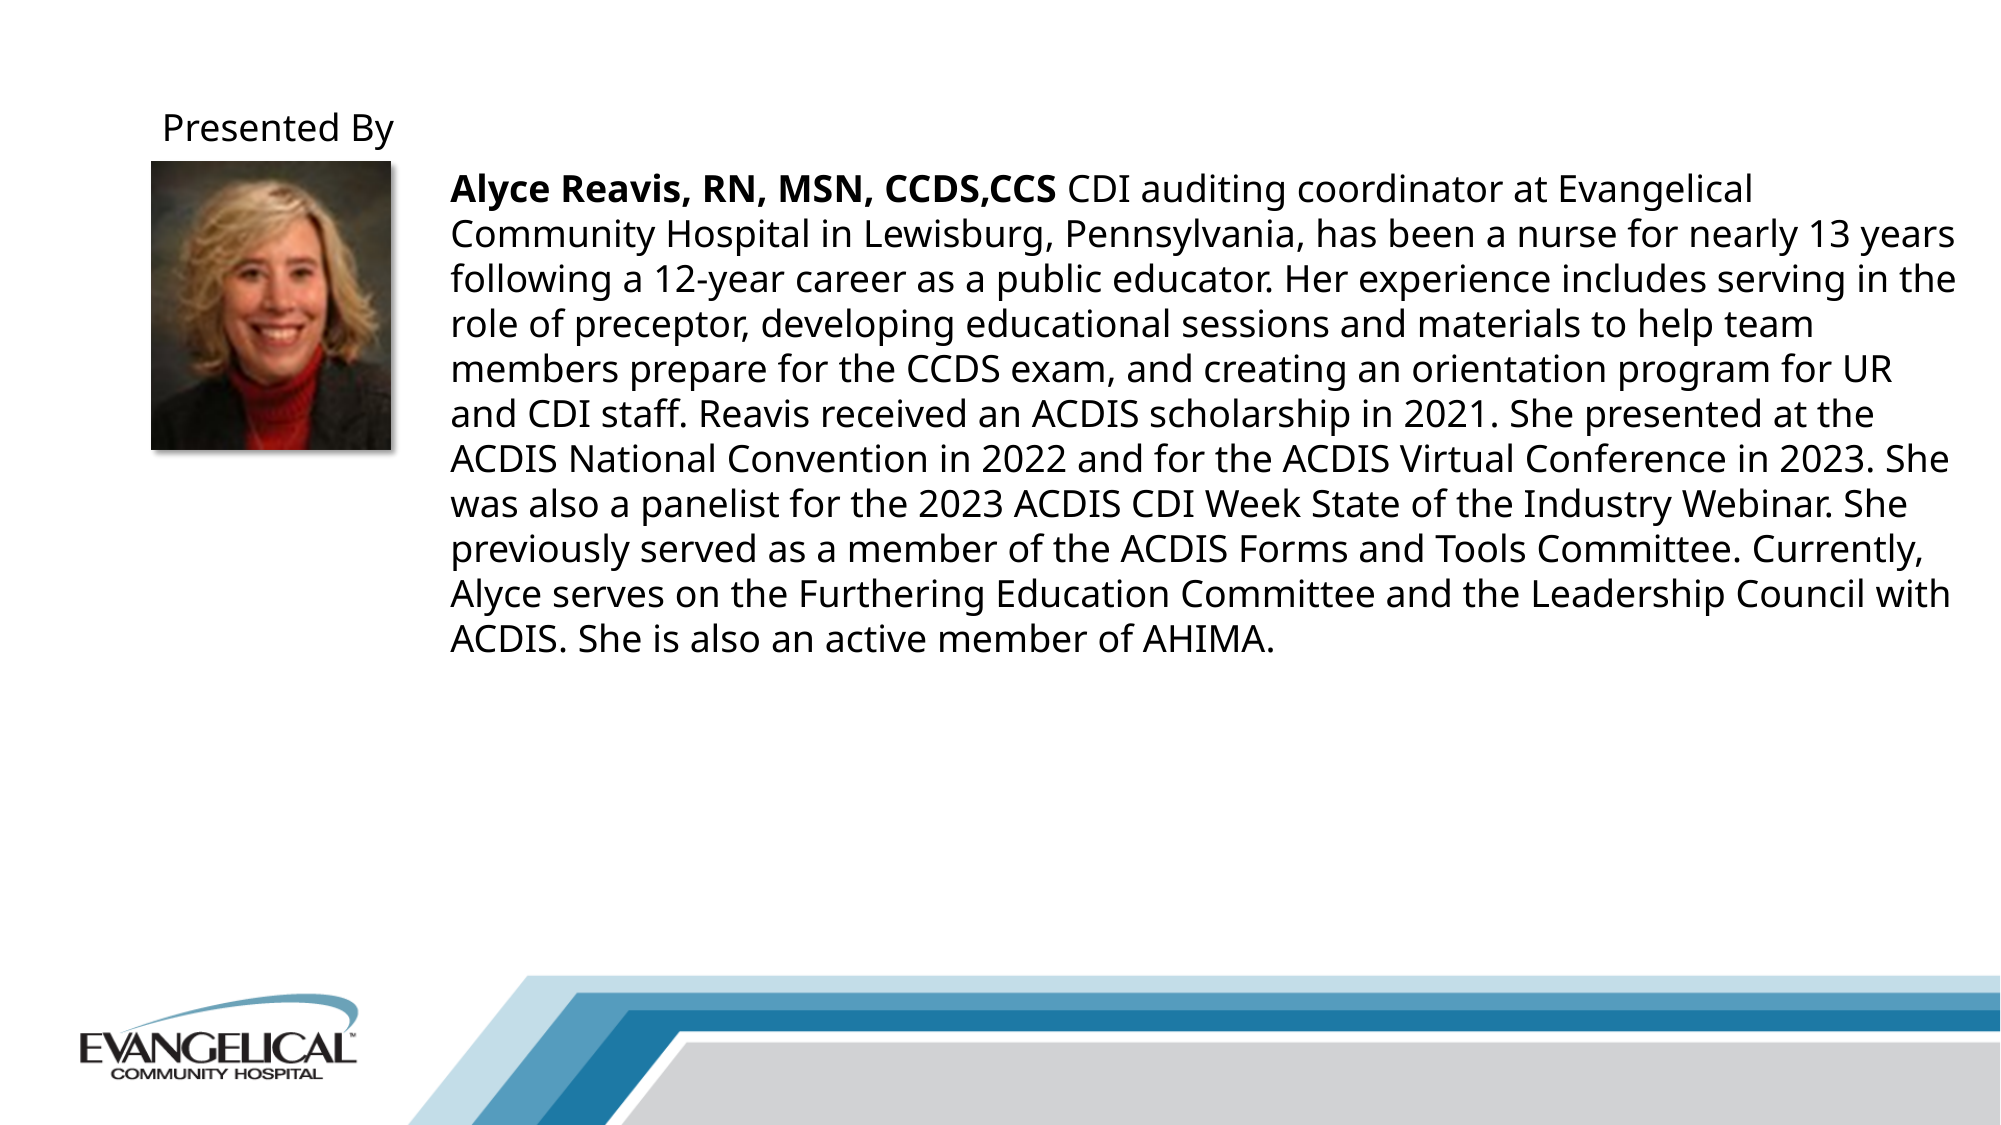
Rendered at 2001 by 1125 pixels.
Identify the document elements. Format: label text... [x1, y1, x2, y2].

picture [0, 0, 2001, 1125]
text_box Alyce Reavis, RN, MSN, CCDS,CCS CDI auditing coordinator at Evangelical Community Hospital in Lewisburg, Pennsylvania, has been a nurse for nearly 13 years following a 12-year career as a public educator. Her experience includes serving in the role of preceptor, developing educational sessions and materials to help team members prepare for the CCDS exam, and creating an orientation program for UR and CDI staff. Reavis received an ACDIS scholarship in 2021. She presented at the ACDIS National Convention in 2022 and for the ACDIS Virtual Conference in 2023. She was also a panelist for the 2023 ACDIS CDI Week State of the Industry Webinar. She previously served as a member of the ACDIS Forms and Tools Committee. Currently, Alyce serves on the Furthering Education Committee and the Leadership Council with ACDIS. She is also an active member of AHIMA. [435, 157, 1979, 668]
text_box Presented By [147, 96, 1147, 202]
